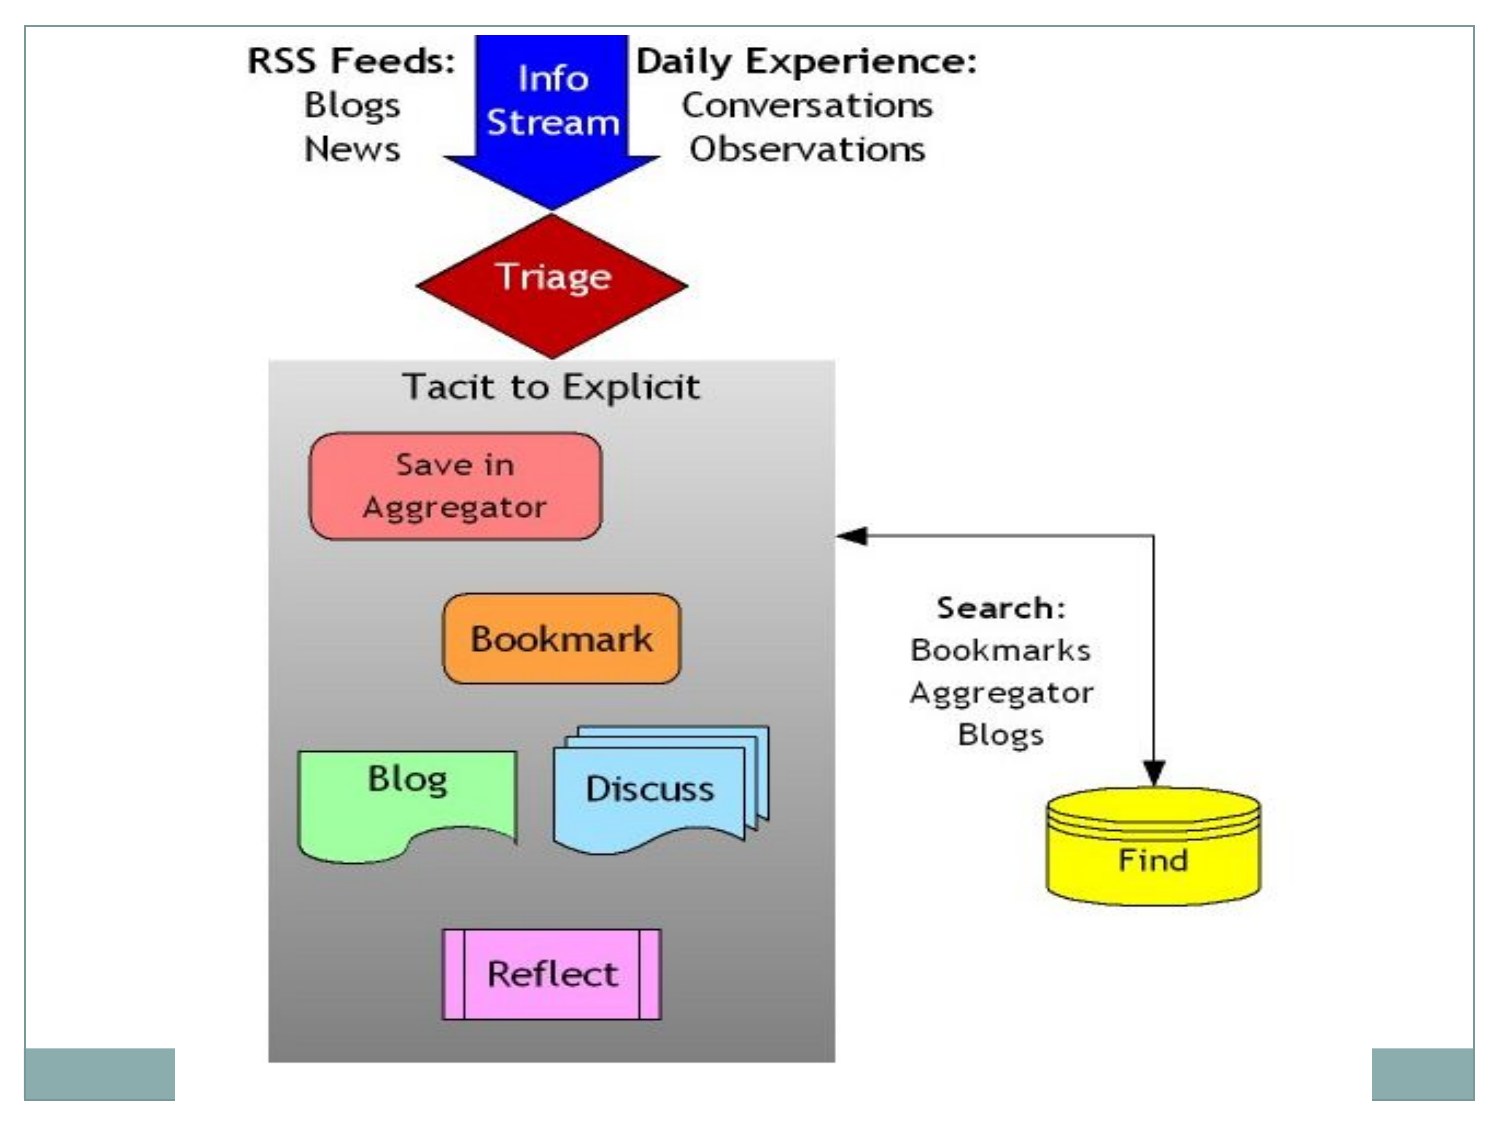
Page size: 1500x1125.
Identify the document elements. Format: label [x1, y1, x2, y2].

picture [175, 34, 1372, 1110]
